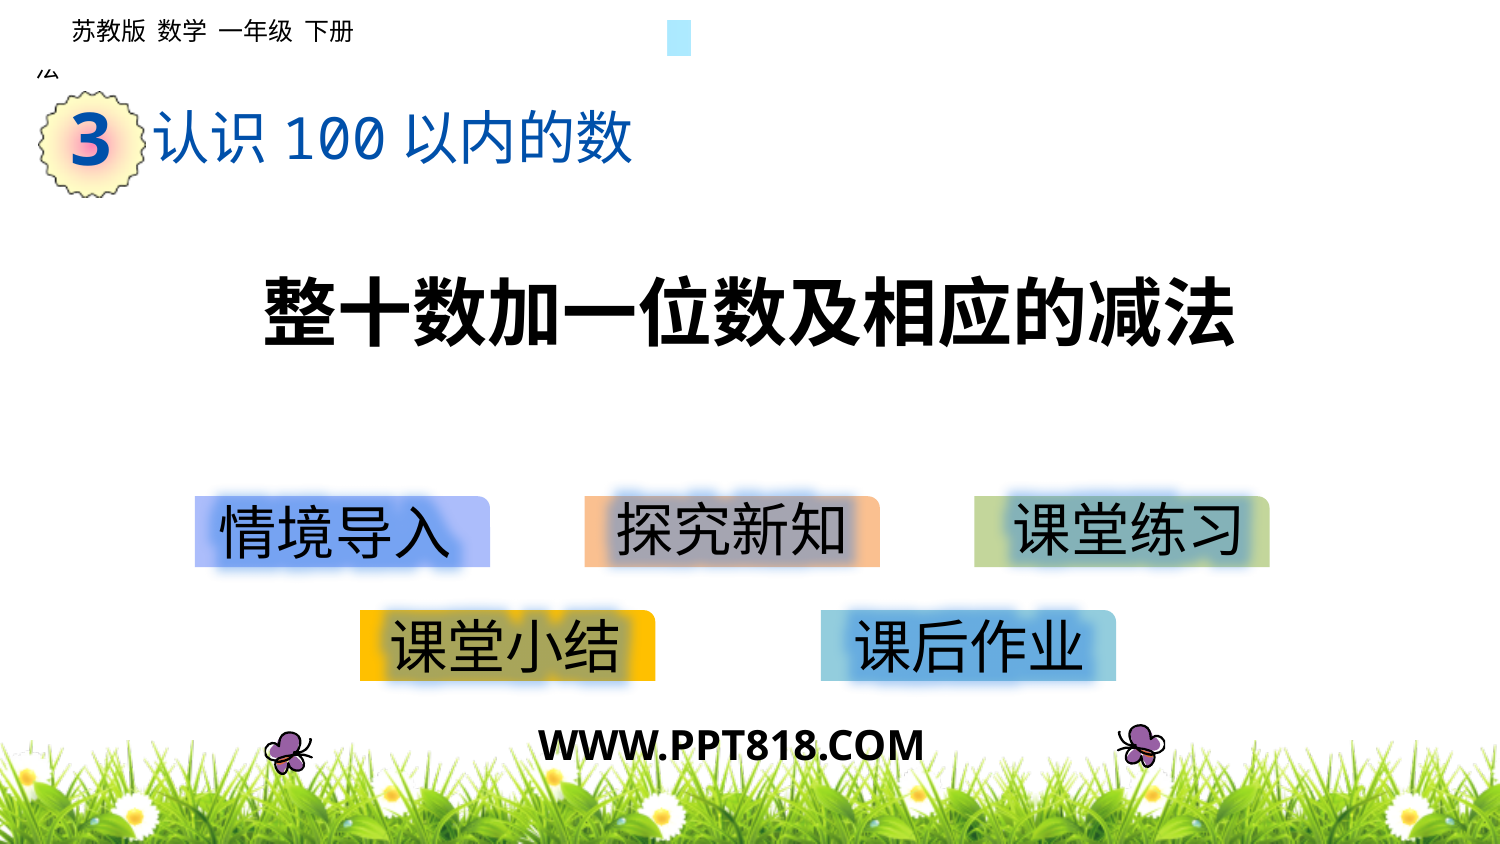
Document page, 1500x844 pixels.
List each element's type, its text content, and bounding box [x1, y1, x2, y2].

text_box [37, 84, 146, 198]
text_box 情境导入 [199, 484, 472, 579]
text_box 整十数加一位数及相应的减法 [0, 260, 1500, 362]
text_box 课堂小结 [370, 598, 642, 693]
text_box 探究新知 [596, 481, 868, 575]
text_box 课堂练习 [993, 481, 1266, 575]
picture [0, 723, 1500, 844]
text_box WWW.PPT818.COM [467, 706, 997, 776]
text_box 认识100以内的数 [150, 95, 646, 178]
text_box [0, 0, 668, 70]
text_box 课后作业 [833, 598, 1106, 693]
